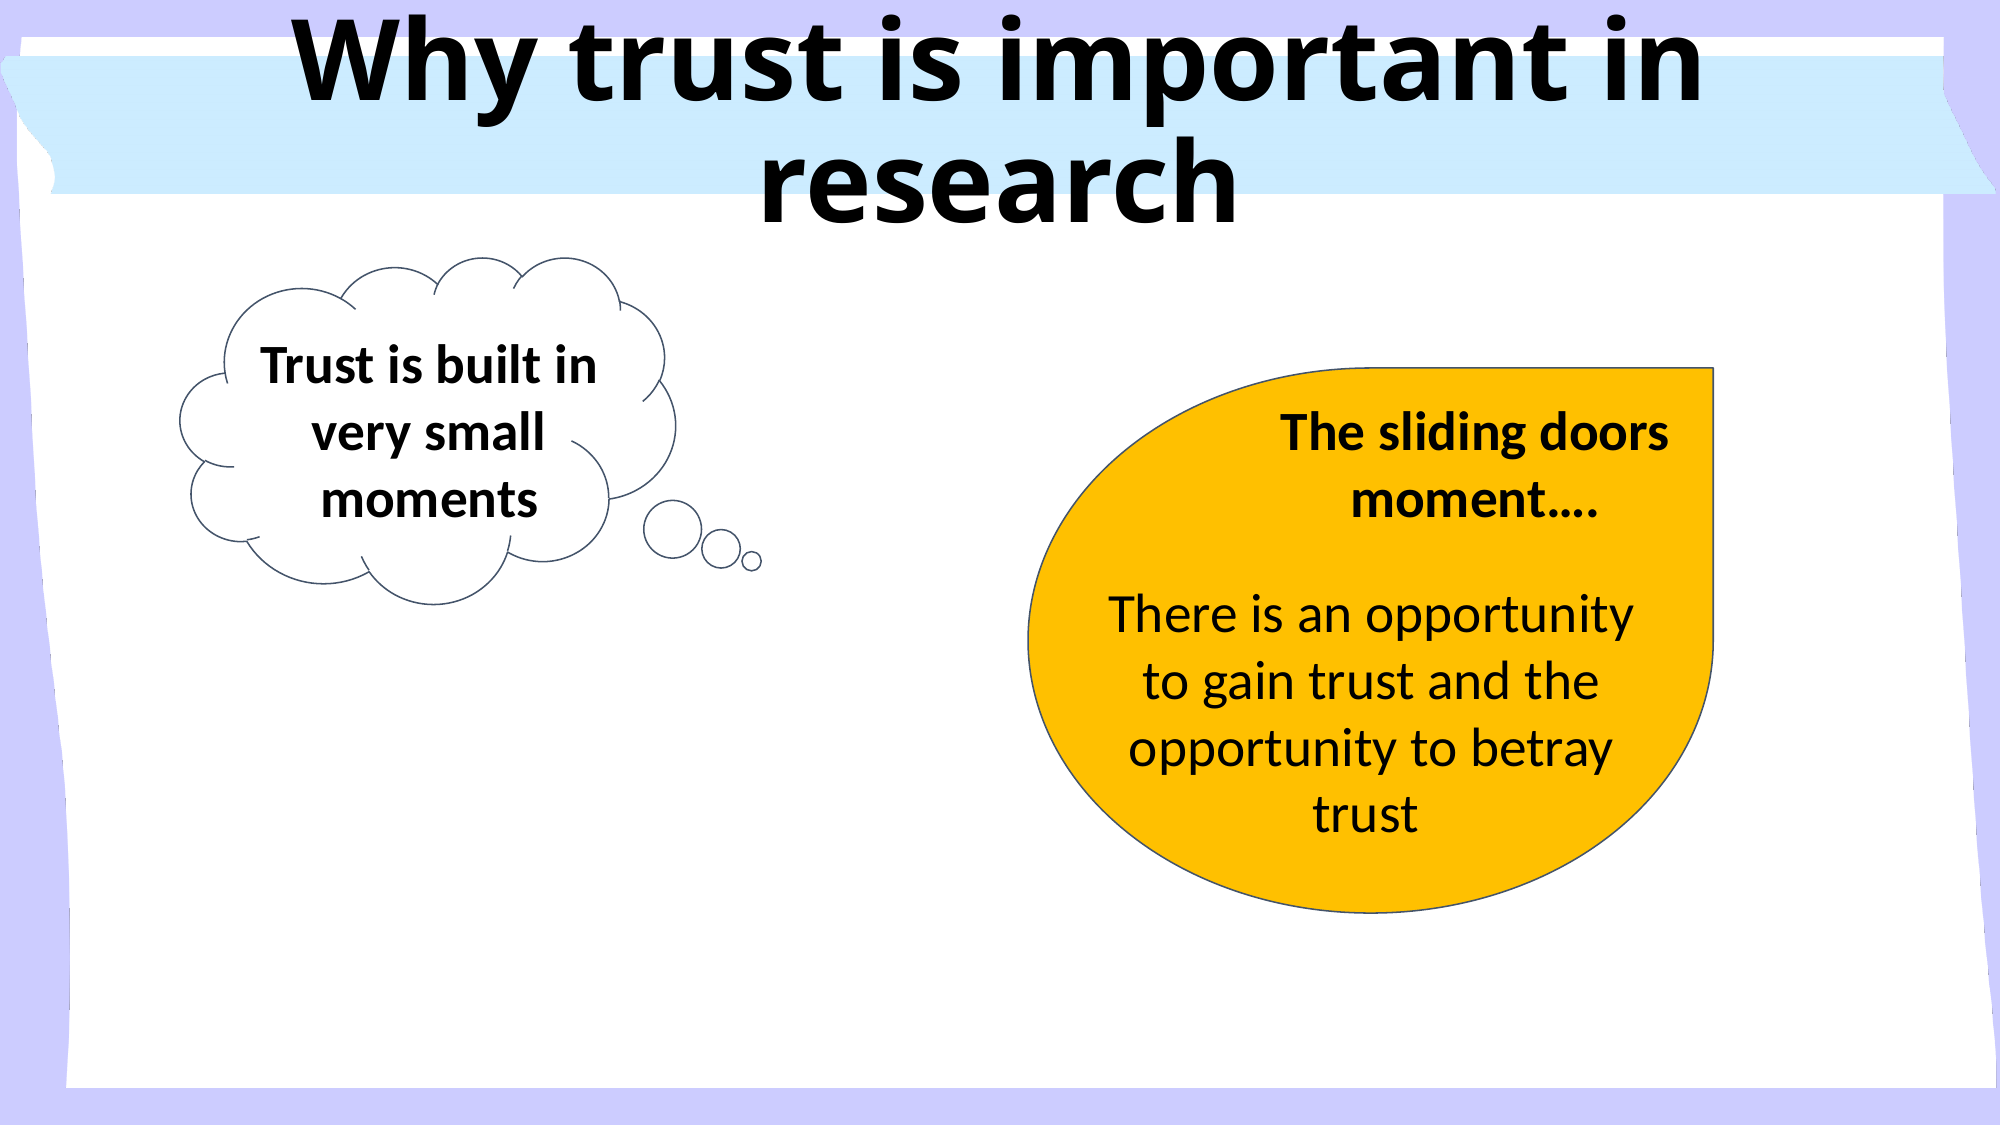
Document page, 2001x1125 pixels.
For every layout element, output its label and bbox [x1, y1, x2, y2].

picture [0, 37, 2000, 1088]
text_box [180, 256, 676, 604]
text_box [1027, 367, 1714, 914]
